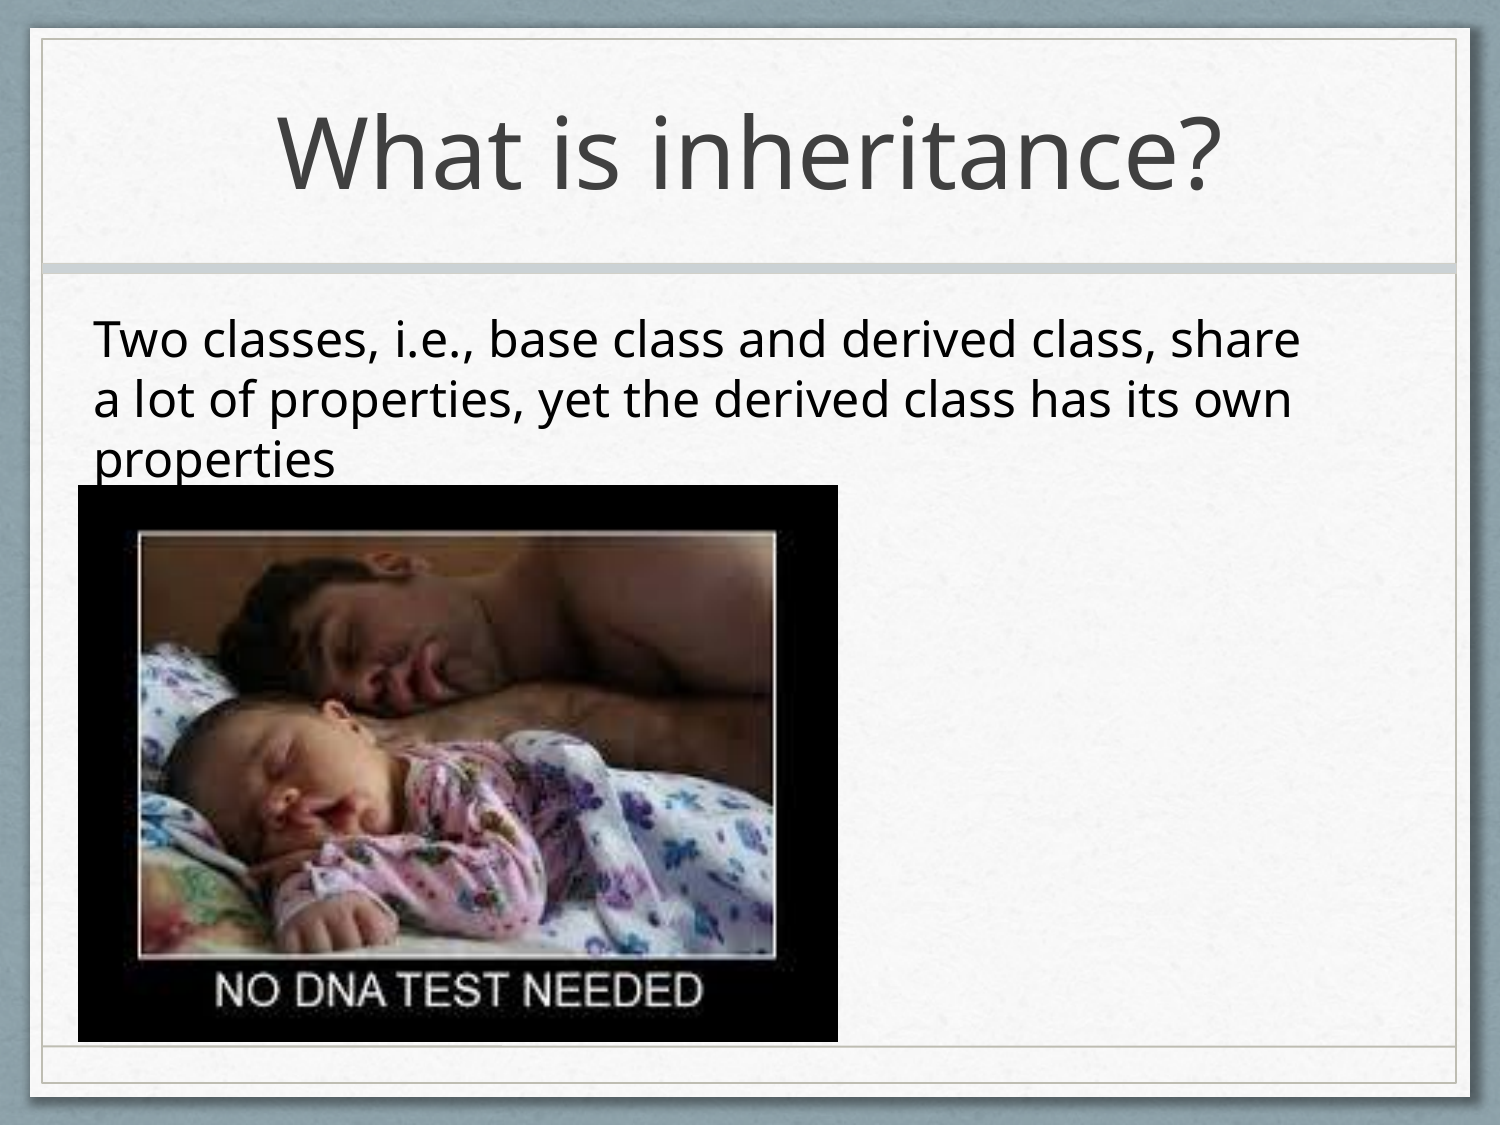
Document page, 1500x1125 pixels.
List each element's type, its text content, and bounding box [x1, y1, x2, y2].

title What is inheritance? [147, 40, 1353, 260]
text_box Two classes, i.e., base class and derived class, share a lot of properties, yet the derived class has its own properties [78, 299, 1353, 495]
picture [30, 28, 1470, 1097]
